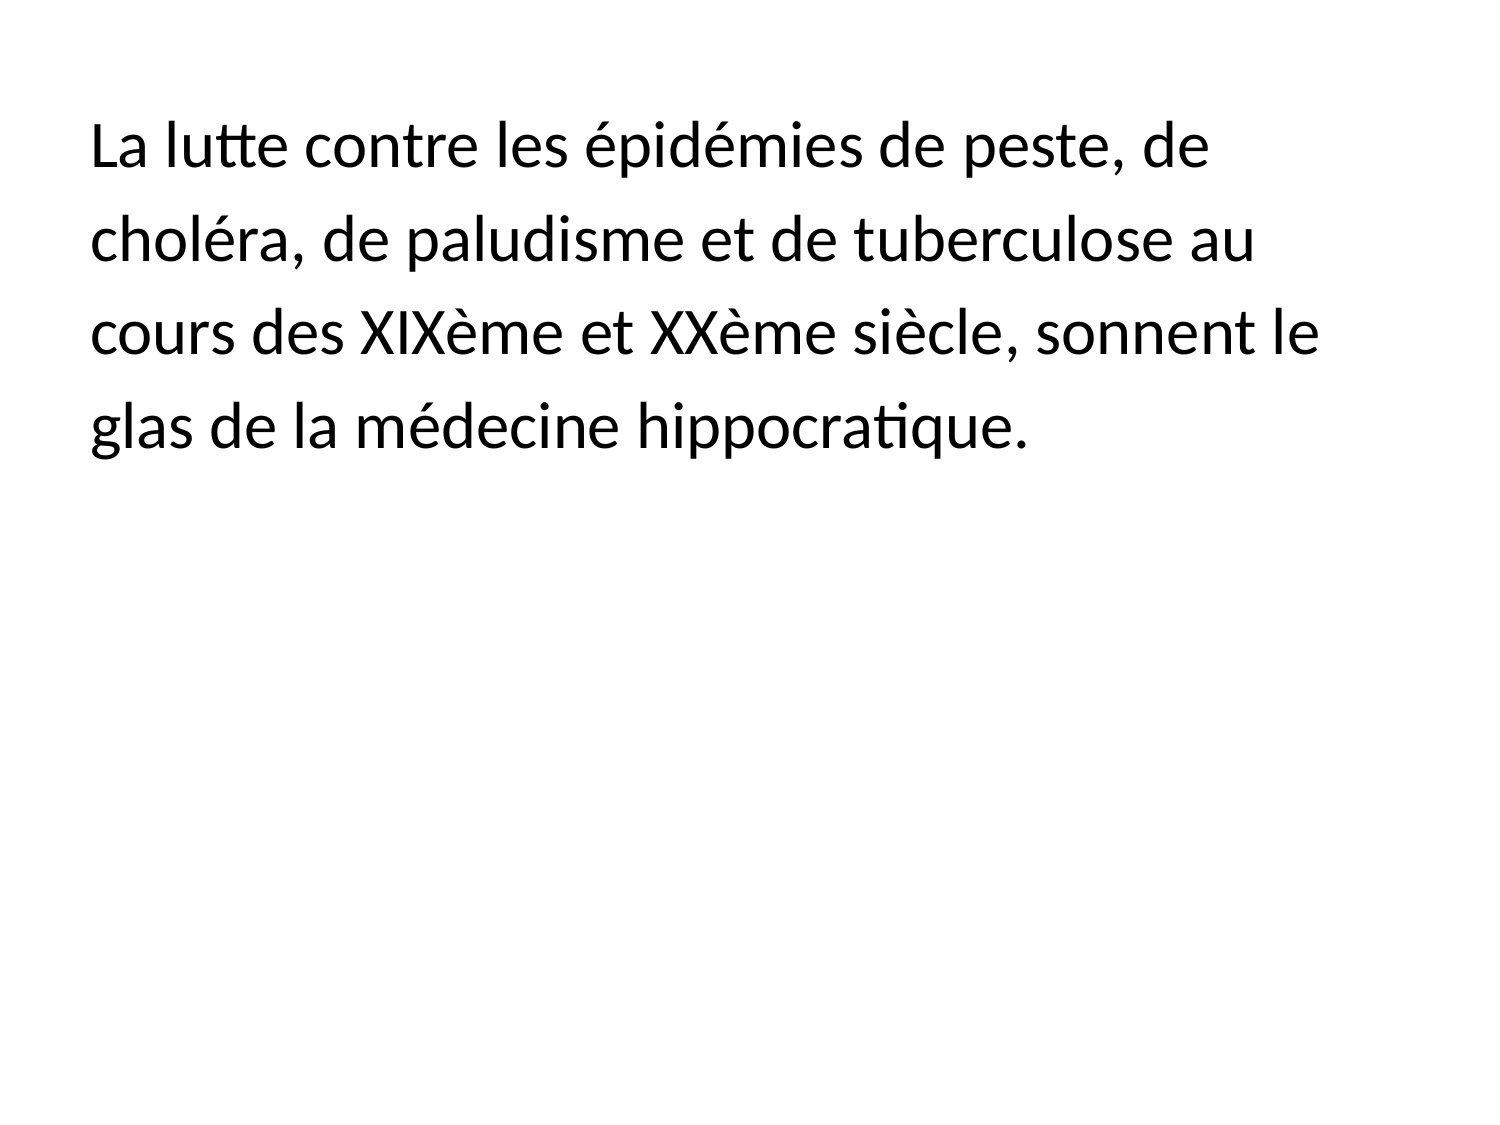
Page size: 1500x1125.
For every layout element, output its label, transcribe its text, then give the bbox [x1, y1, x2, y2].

list La lutte contre les épidémies de peste, de choléra, de paludisme et de tuberculose au cours des XIXème et XXème siècle, sonnent le glas de la médecine hippocratique. [75, 93, 1425, 1005]
